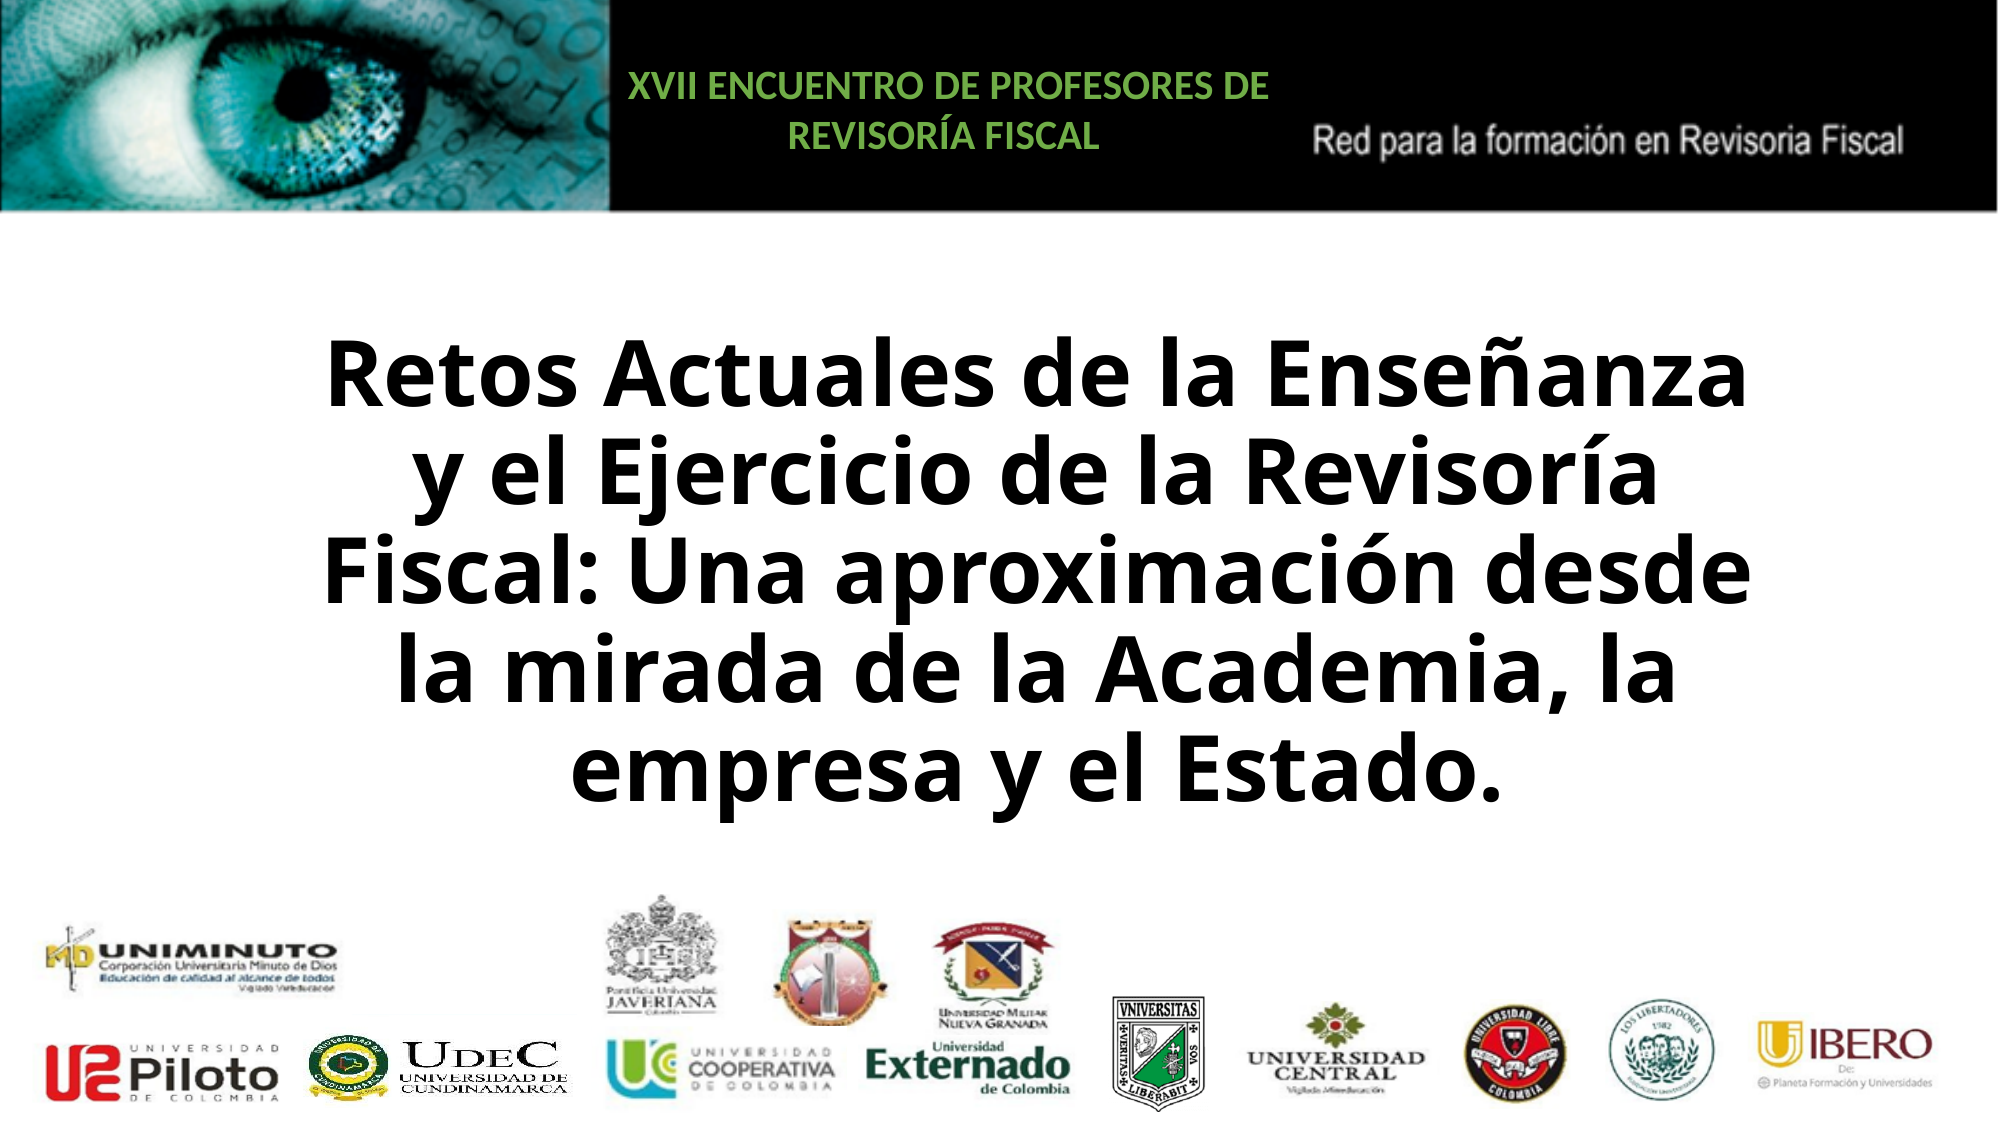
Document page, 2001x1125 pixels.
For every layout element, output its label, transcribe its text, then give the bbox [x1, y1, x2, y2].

picture [0, 0, 2000, 216]
title Retos Actuales de la Enseñanza y el Ejercicio de la Revisoría Fiscal: Una aproximación desde la mirada de la Academia, la empresa y el Estado. [287, 340, 1788, 829]
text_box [32, 894, 1943, 1125]
